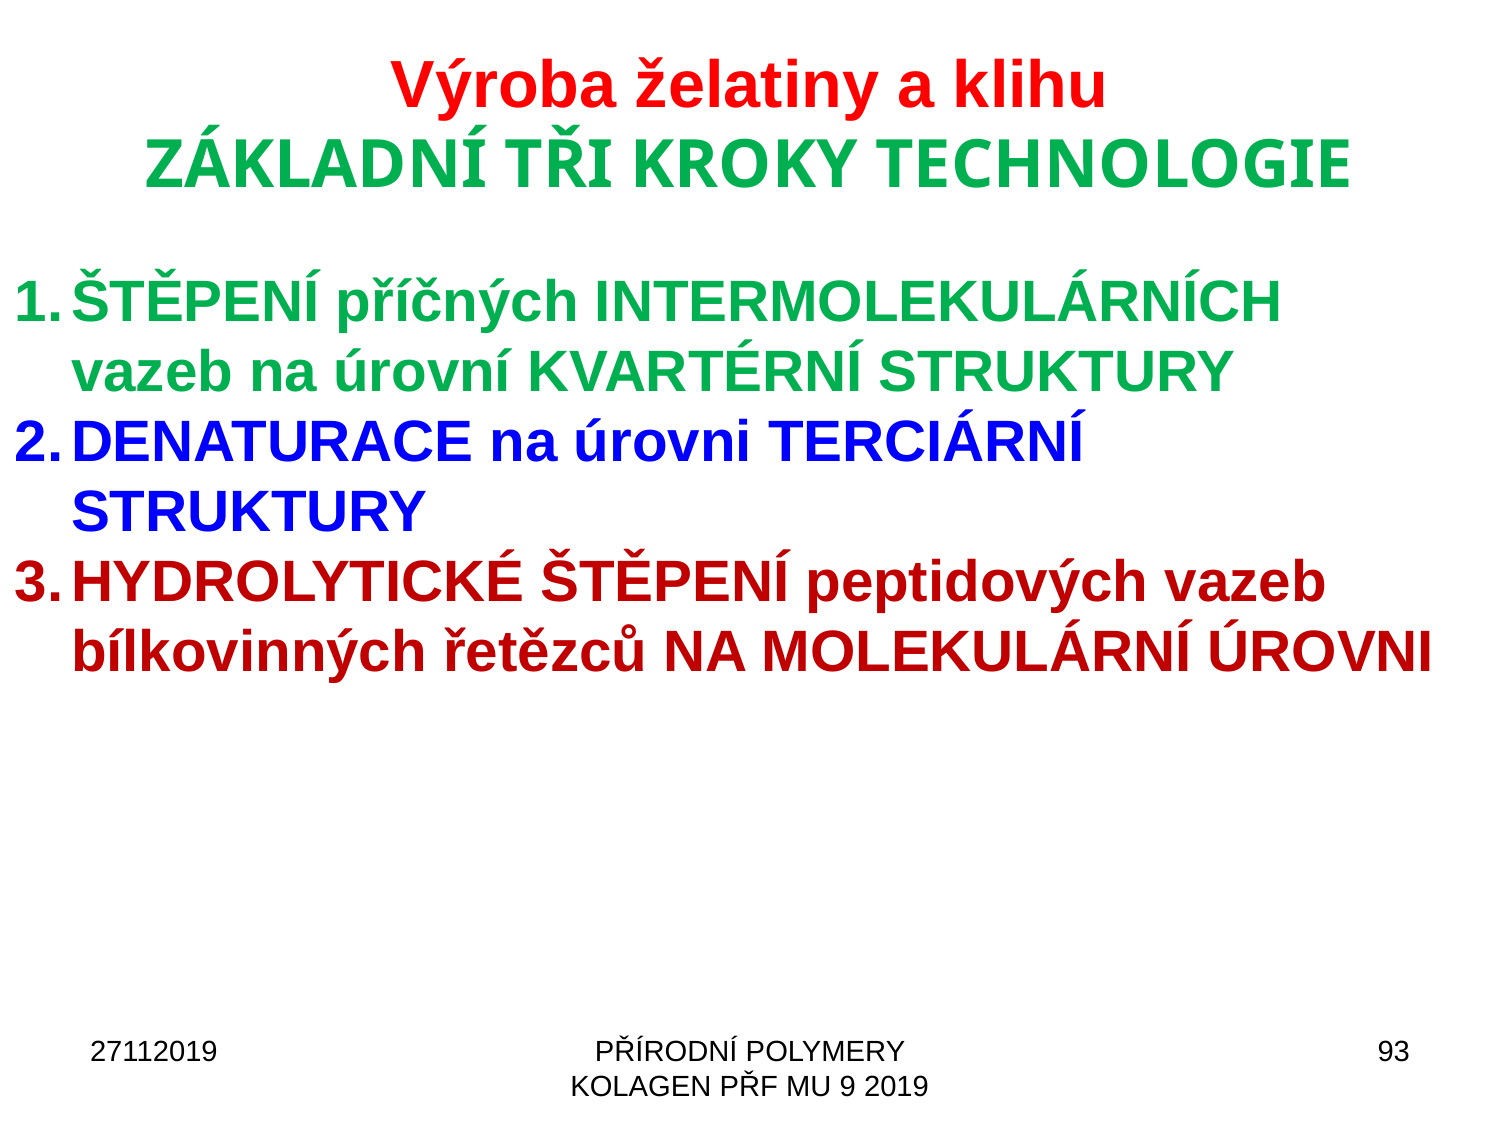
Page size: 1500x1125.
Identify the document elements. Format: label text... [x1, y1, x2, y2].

footer PŘÍRODNÍ POLYMERY KOLAGEN PŘF MU 9 2019 [512, 1024, 988, 1103]
title Výroba želatiny a klihu ZÁKLADNÍ TŘI KROKY TECHNOLOGIE [0, 44, 1500, 197]
text_box ŠTĚPENÍ příčných INTERMOLEKULÁRNÍCH vazeb na úrovní KVARTÉRNÍ STRUKTURY DENATURACE na úrovni TERCIÁRNÍ STRUKTURY HYDROLYTICKÉ ŠTĚPENÍ peptidových vazeb bílkovinných řetězců NA MOLEKULÁRNÍ ÚROVNI [0, 255, 1459, 760]
slide_number 93 [1074, 1024, 1426, 1103]
slide_number 27112019 [74, 1024, 426, 1103]
